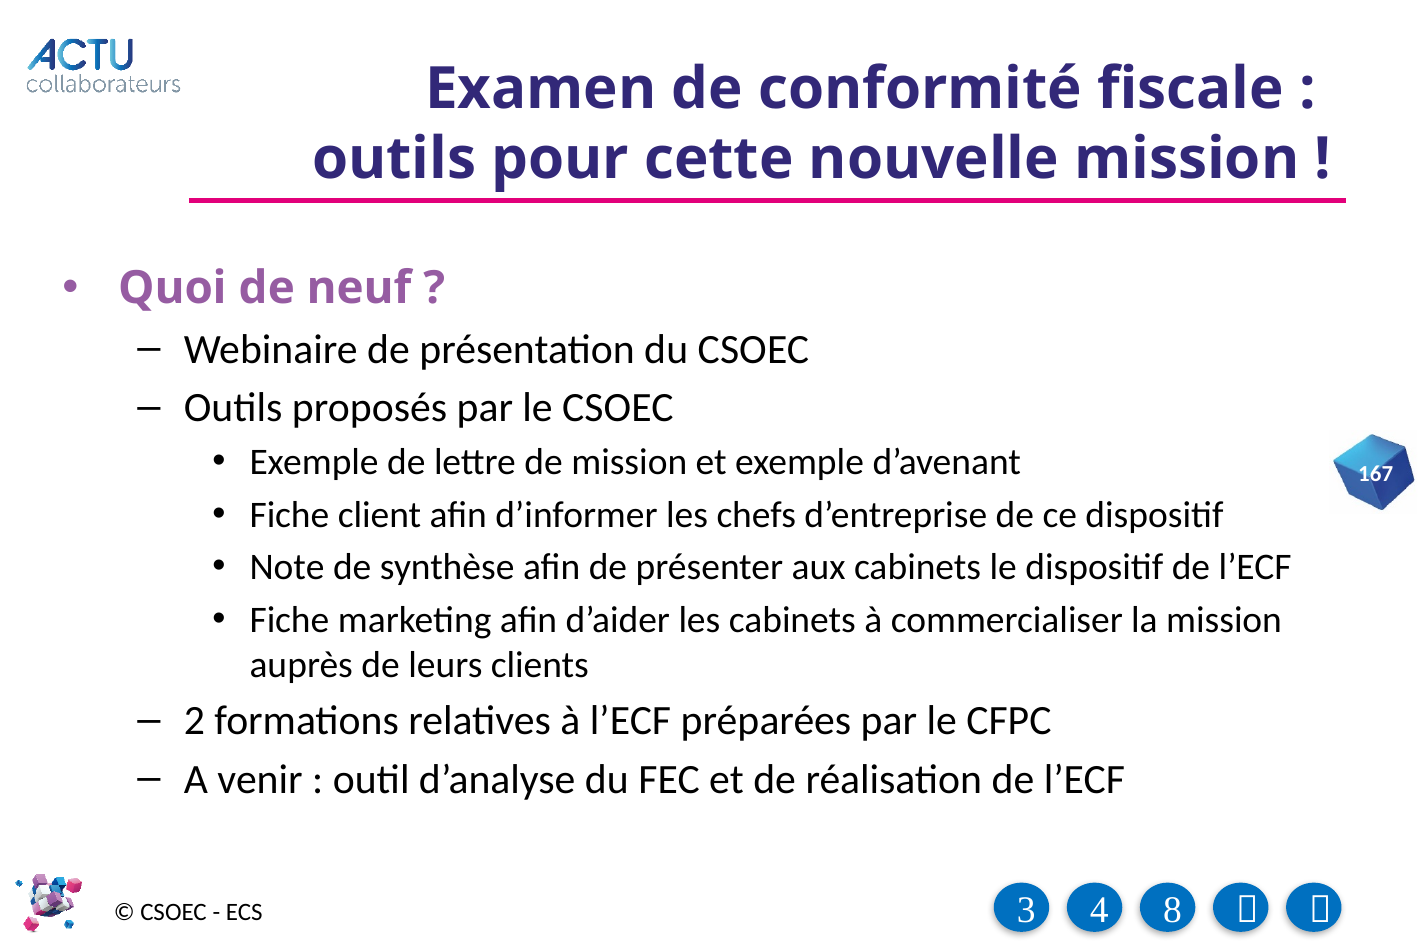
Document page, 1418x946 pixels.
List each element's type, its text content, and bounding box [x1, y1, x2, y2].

title Examen de conformité fiscale : outils pour cette nouvelle mission ! [188, 38, 1347, 201]
list Quoi de neuf ? Webinaire de présentation du CSOEC Outils proposés par le CSOEC Exemple de lettre de mission et exemple d’avenant Fiche client afin d’informer les chefs d’entreprise de ce dispositif Note de synthèse afin de présenter aux cabinets le dispositif de l’ECF Fiche marketing afin d’aider les cabinets à commercialiser la mission auprès de leurs clients 2 formations relatives à l’ECF préparées par le CFPC A venir : outil d’analyse du FEC et de réalisation de l’ECF [47, 215, 1347, 845]
slide_number 167 [1332, 431, 1418, 514]
picture [25, 38, 181, 97]
picture [15, 874, 82, 933]
